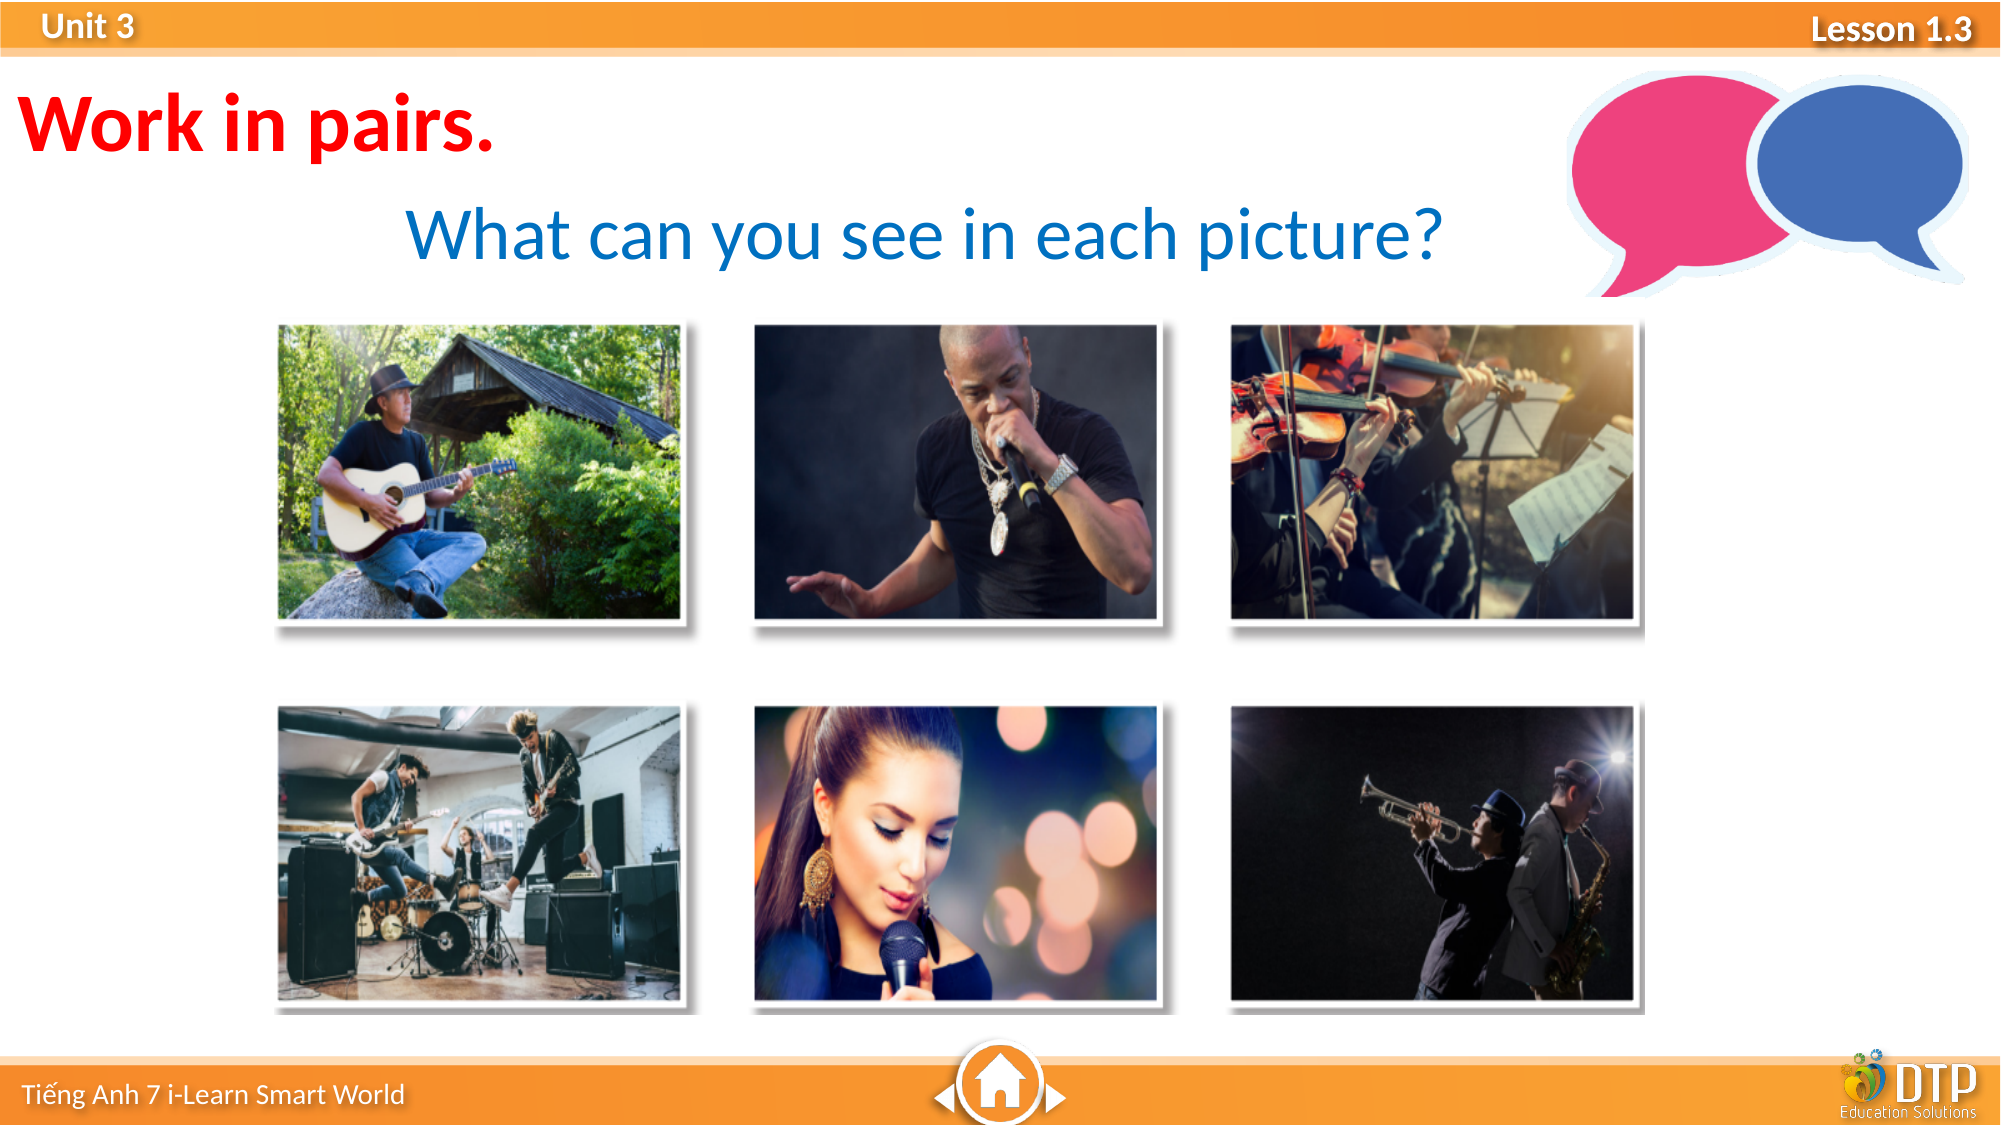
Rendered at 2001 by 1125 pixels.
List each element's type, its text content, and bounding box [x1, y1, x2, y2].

text_box What can you see in each picture? [390, 176, 1558, 282]
picture [0, 2, 2001, 1125]
text_box Work in pairs. [2, 60, 513, 176]
